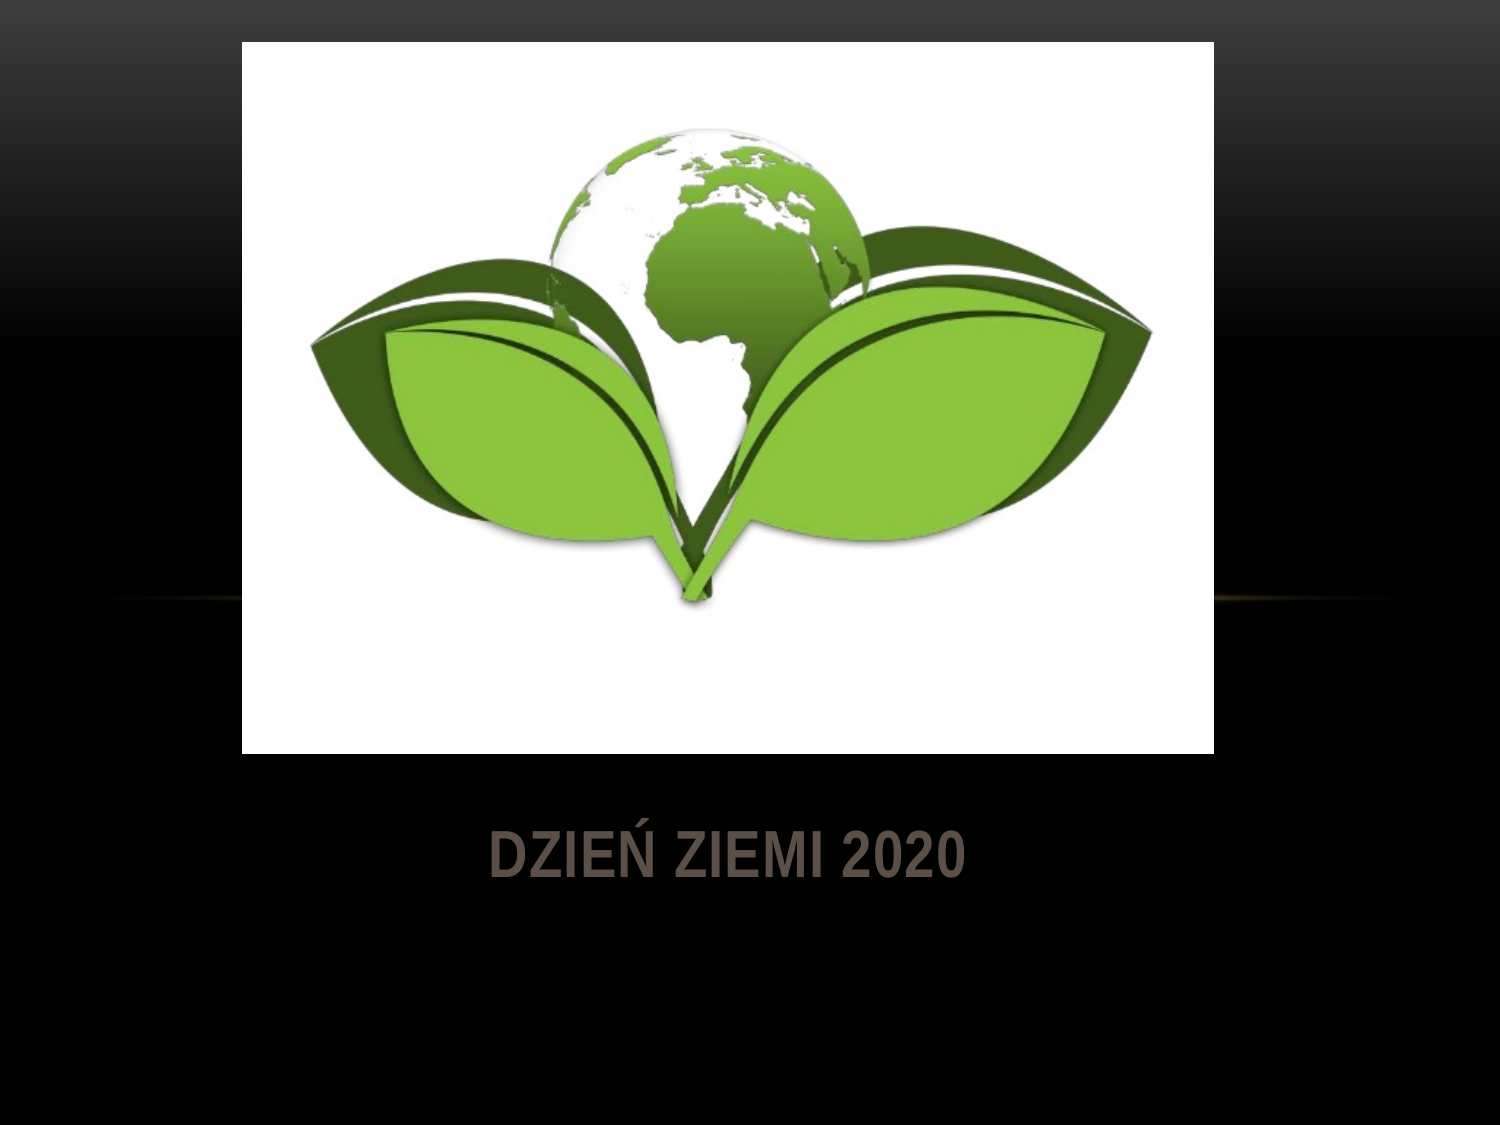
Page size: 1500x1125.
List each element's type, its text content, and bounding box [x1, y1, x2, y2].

title Dzień Ziemi 2020 [90, 656, 1366, 899]
picture [0, 0, 1500, 755]
